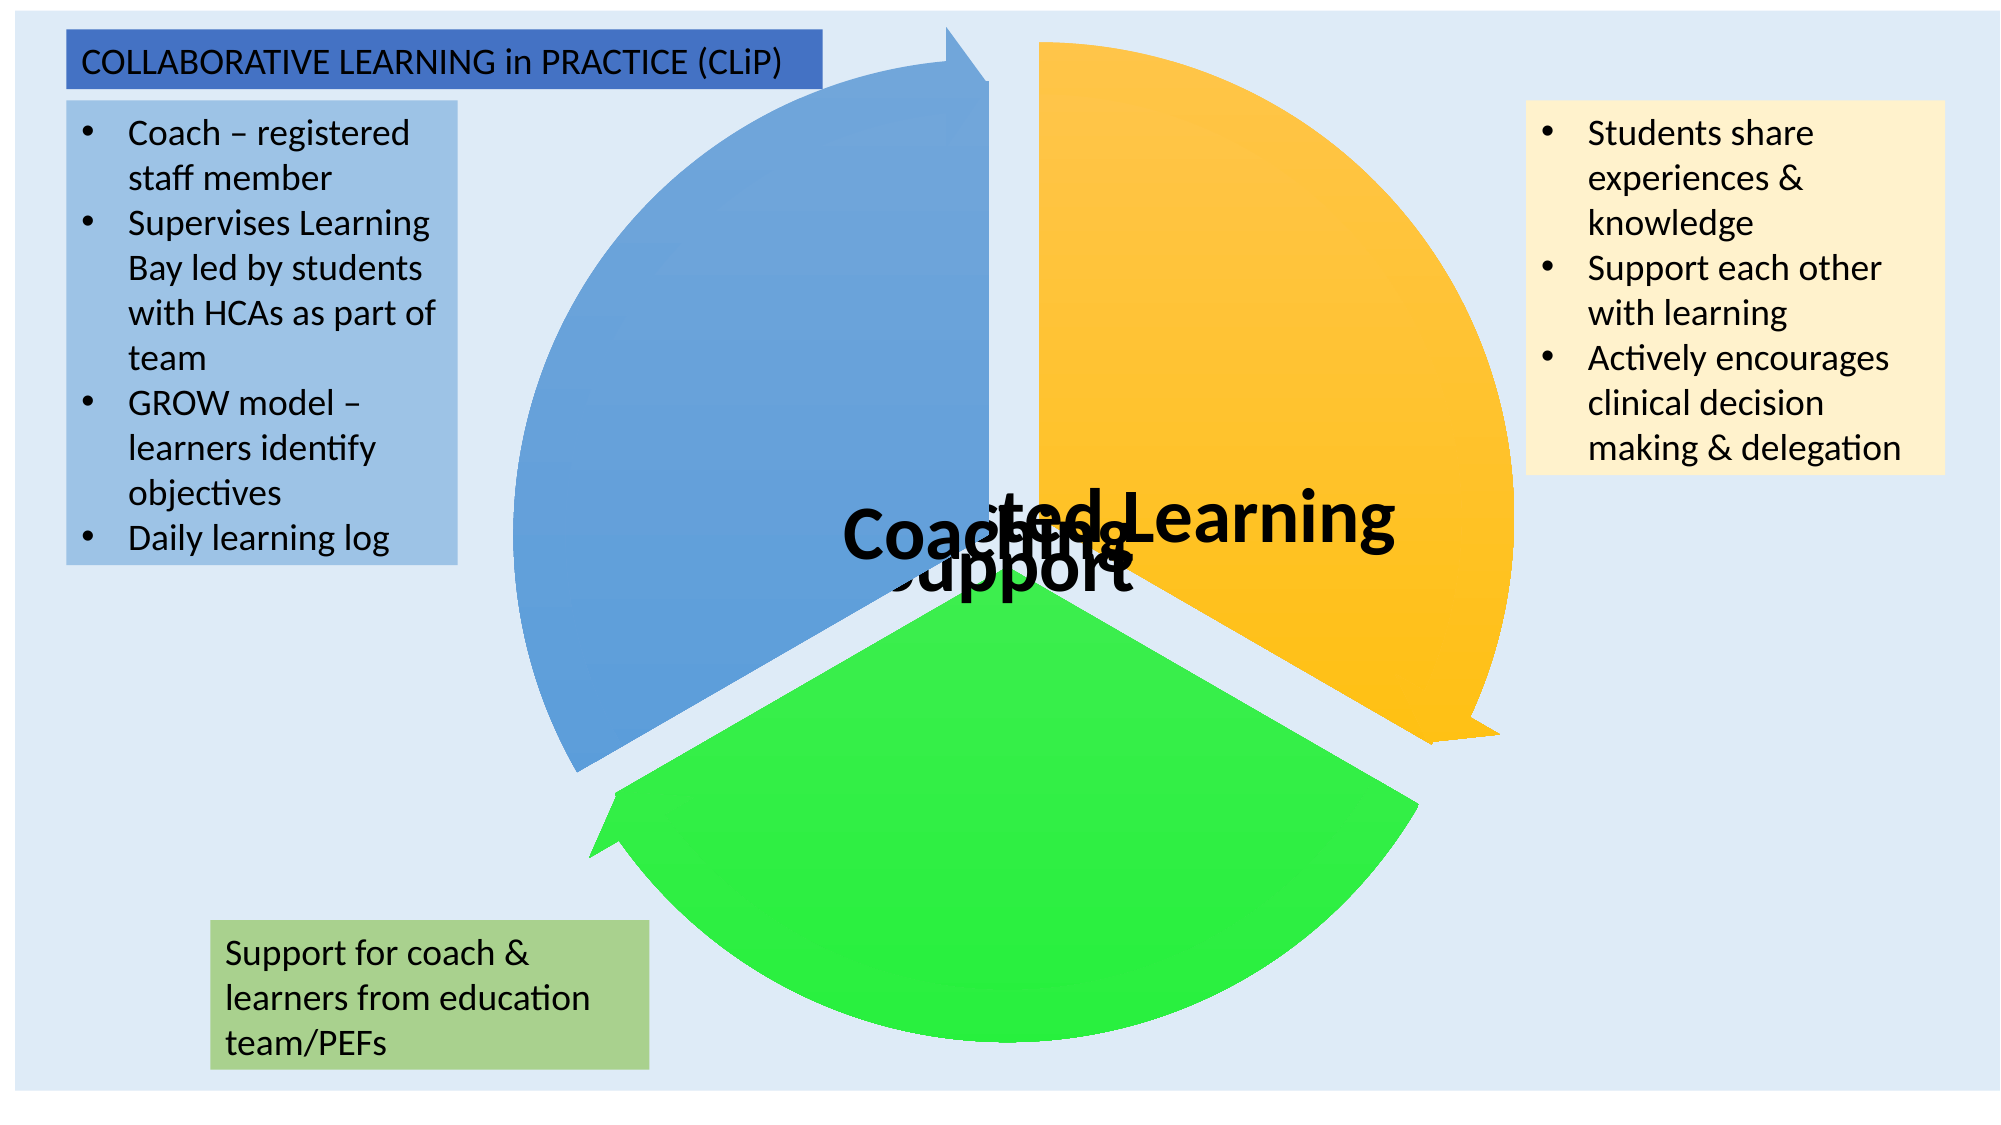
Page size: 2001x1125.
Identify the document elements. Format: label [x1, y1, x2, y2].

text_box [15, 10, 2000, 1091]
